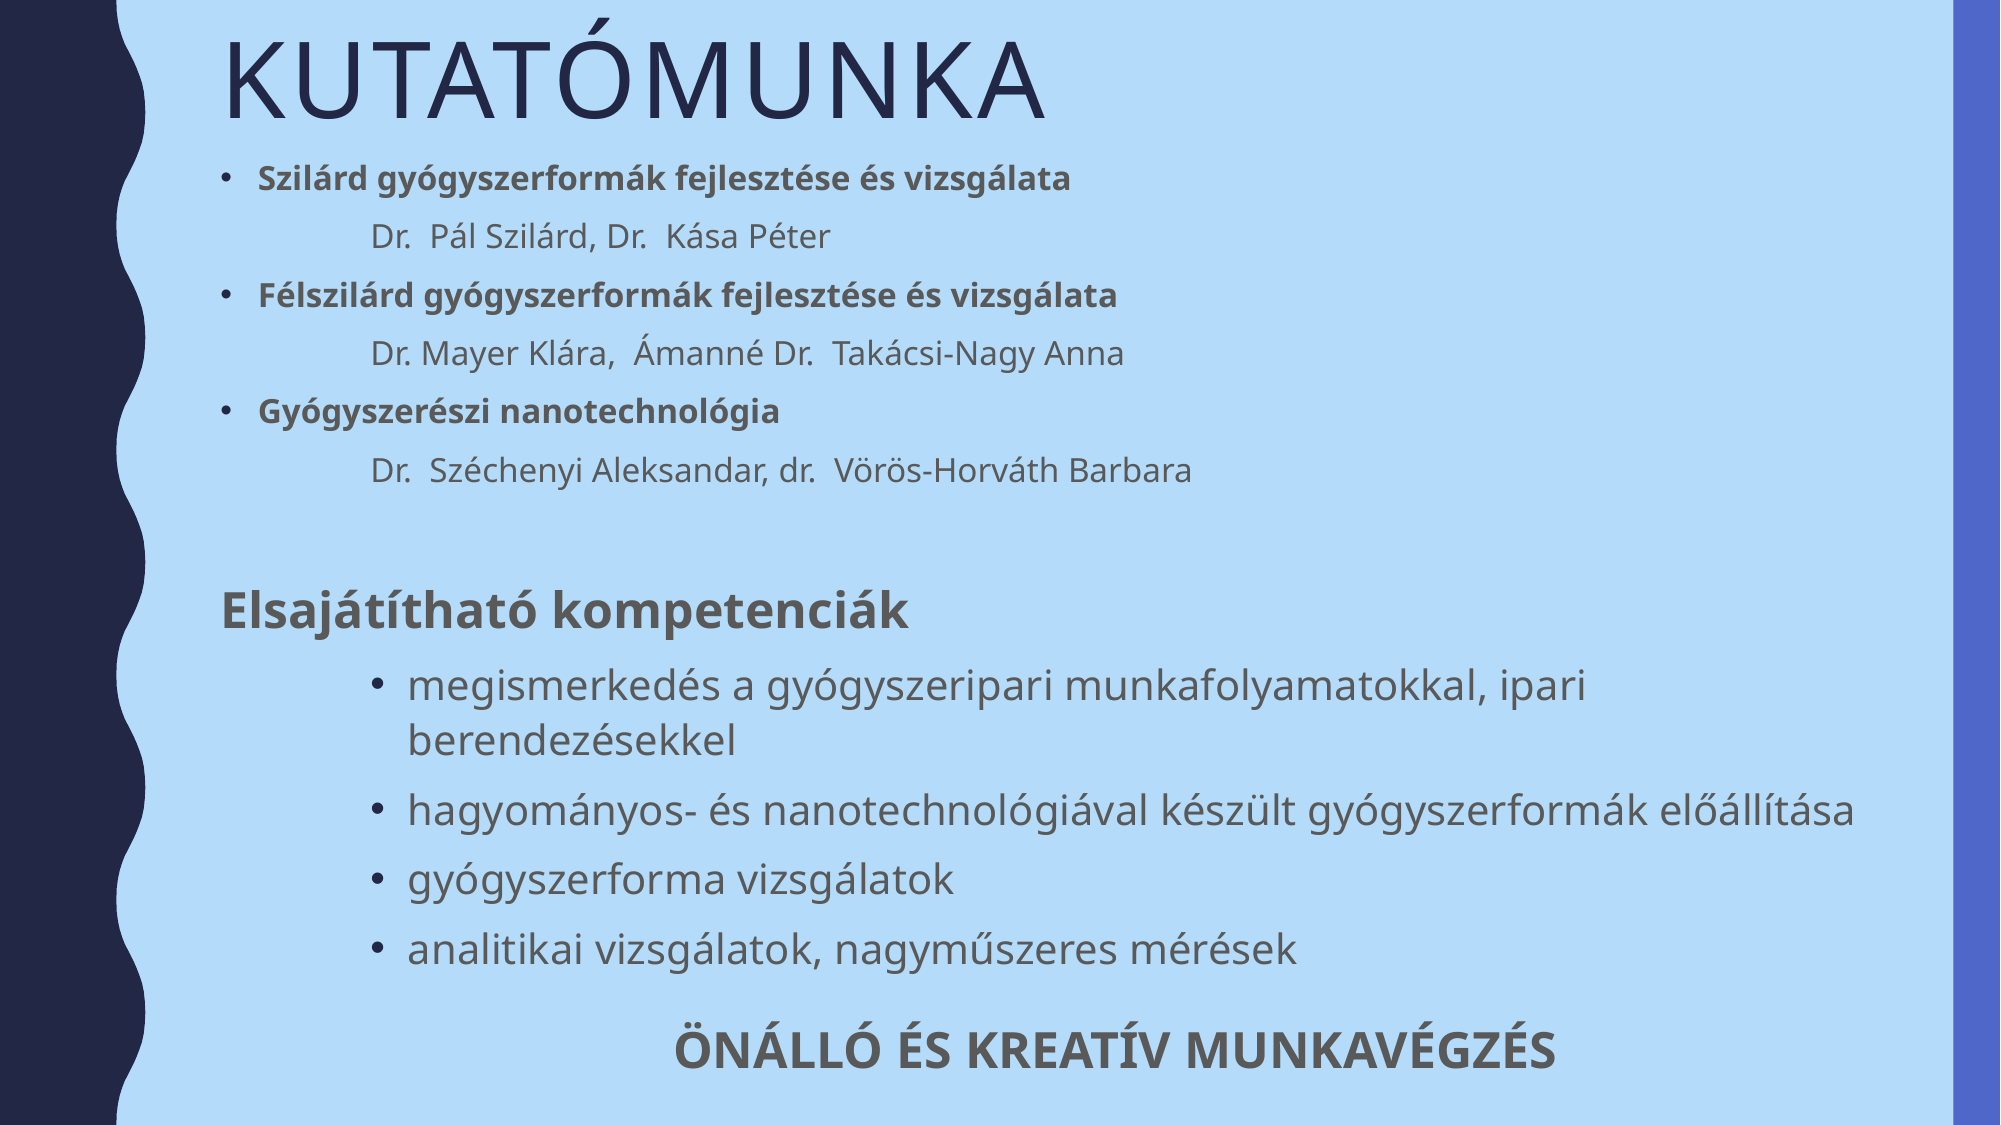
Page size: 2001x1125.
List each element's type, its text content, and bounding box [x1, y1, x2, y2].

list Szilárd gyógyszerformák fejlesztése és vizsgálata Dr. Pál Szilárd, Dr. Kása Péter Félszilárd gyógyszerformák fejlesztése és vizsgálata Dr. Mayer Klára, Ámanné Dr. Takácsi-Nagy Anna Gyógyszerészi nanotechnológia Dr. Széchenyi Aleksandar, dr. Vörös-Horváth Barbara Elsajátítható kompetenciák megismerkedés a gyógyszeripari munkafolyamatokkal, ipari berendezésekkel hagyományos- és nanotechnológiával készült gyógyszerformák előállítása gyógyszerforma vizsgálatok analitikai vizsgálatok, nagyműszeres mérések ÖNÁLLÓ ÉS KREATÍV MUNKAVÉGZÉS [205, 145, 1875, 1101]
title Kutatómunka [205, 19, 1875, 145]
